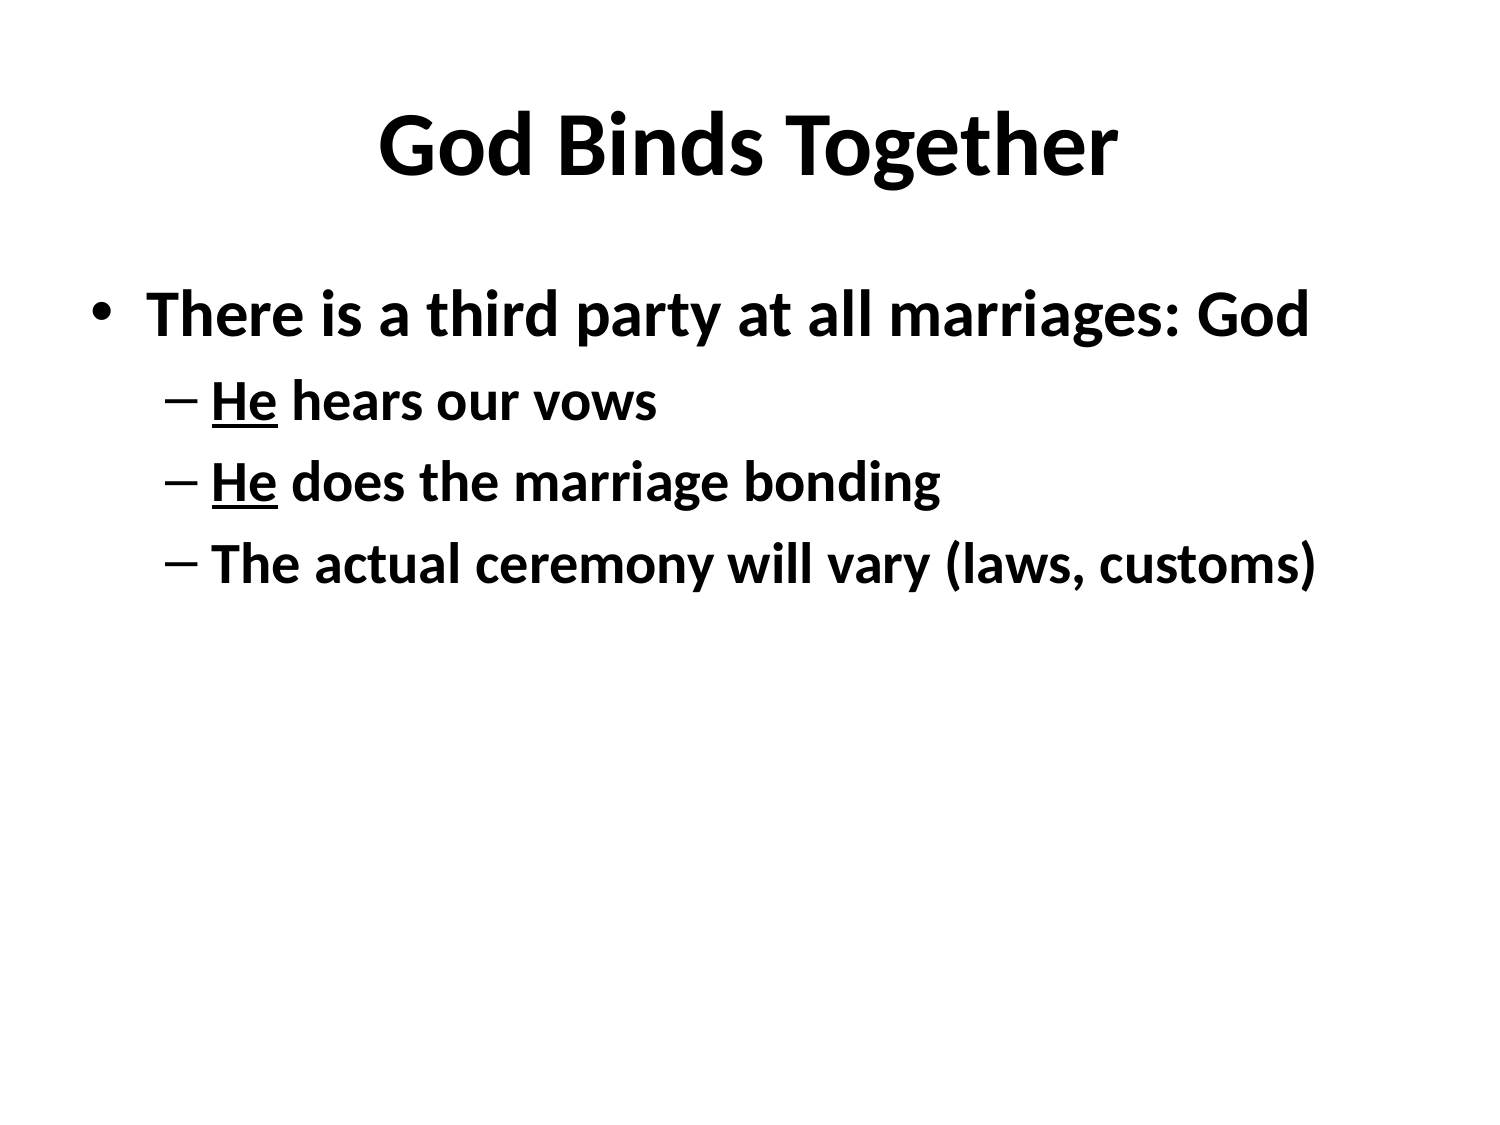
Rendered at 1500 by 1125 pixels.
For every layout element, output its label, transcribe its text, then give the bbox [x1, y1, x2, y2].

title God Binds Together [75, 45, 1425, 233]
list There is a third party at all marriages: God He hears our vows He does the marriage bonding The actual ceremony will vary (laws, customs) [75, 262, 1450, 1100]
